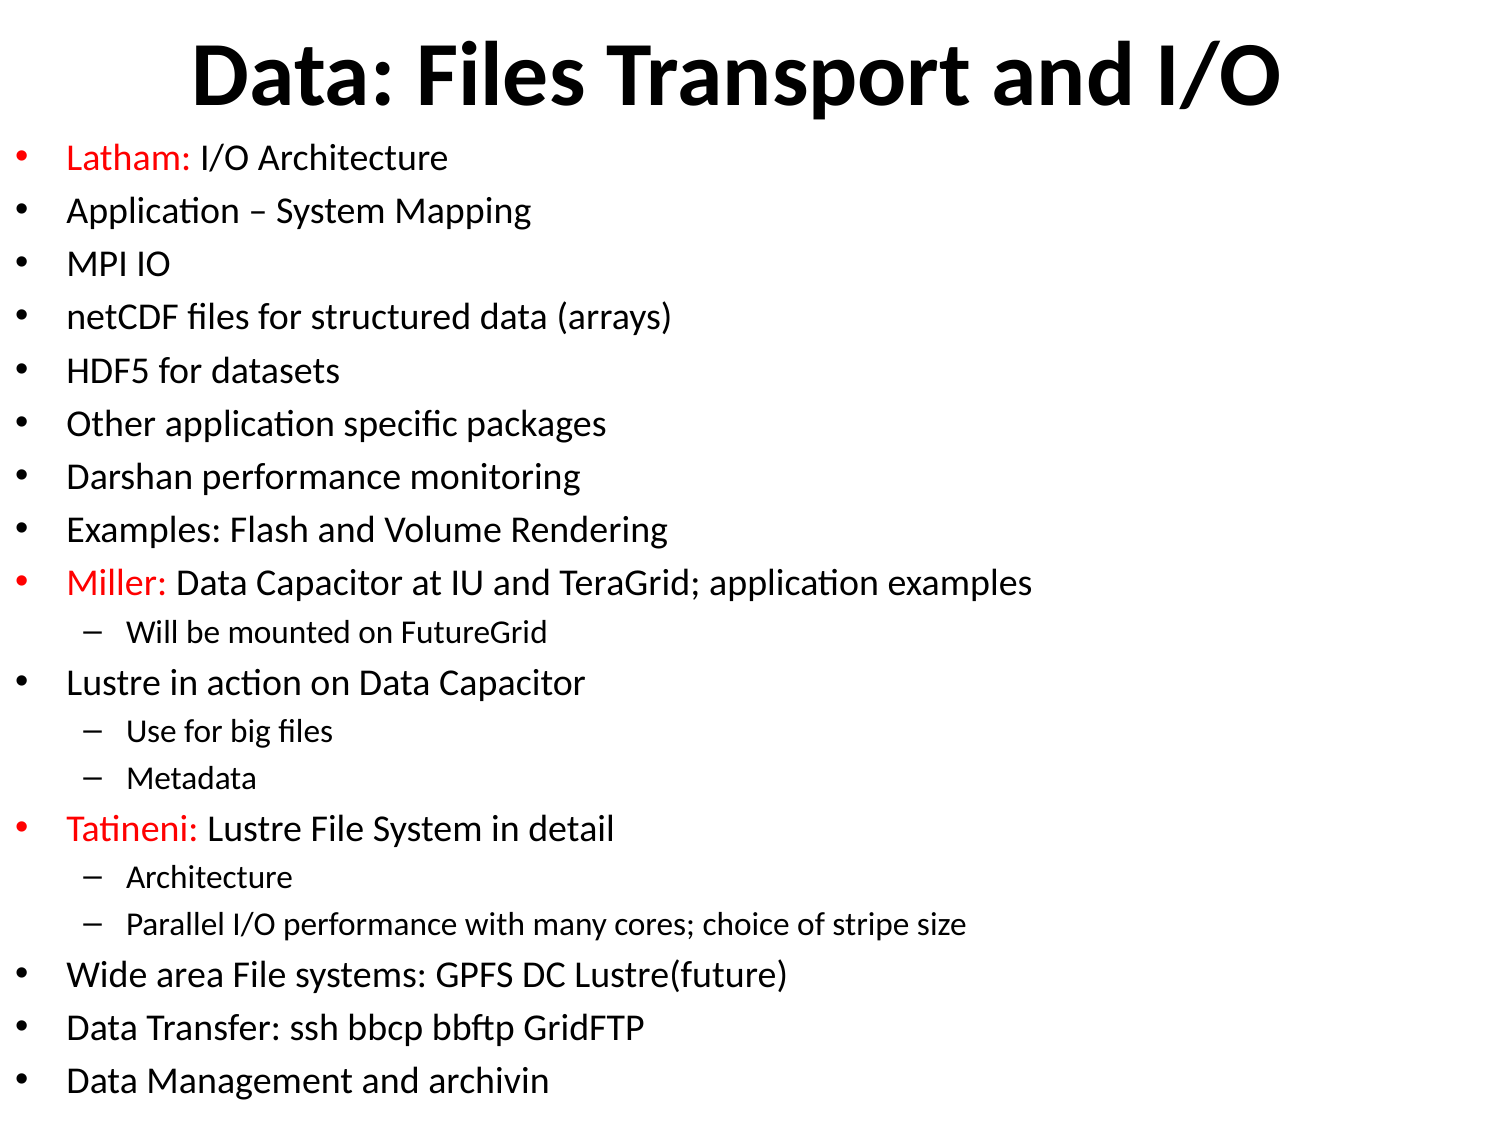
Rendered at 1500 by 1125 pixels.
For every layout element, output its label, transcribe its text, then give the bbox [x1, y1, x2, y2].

list Latham: I/O Architecture Application – System Mapping MPI IO netCDF files for structured data (arrays) HDF5 for datasets Other application specific packages Darshan performance monitoring Examples: Flash and Volume Rendering Miller: Data Capacitor at IU and TeraGrid; application examples Will be mounted on FutureGrid Lustre in action on Data Capacitor Use for big files Metadata Tatineni: Lustre File System in detail Architecture Parallel I/O performance with many cores; choice of stripe size Wide area File systems: GPFS DC Lustre(future) Data Transfer: ssh bbcp bbftp GridFTP Data Management and archivin [0, 125, 1500, 1125]
title Data: Files Transport and I/O [62, 0, 1413, 125]
